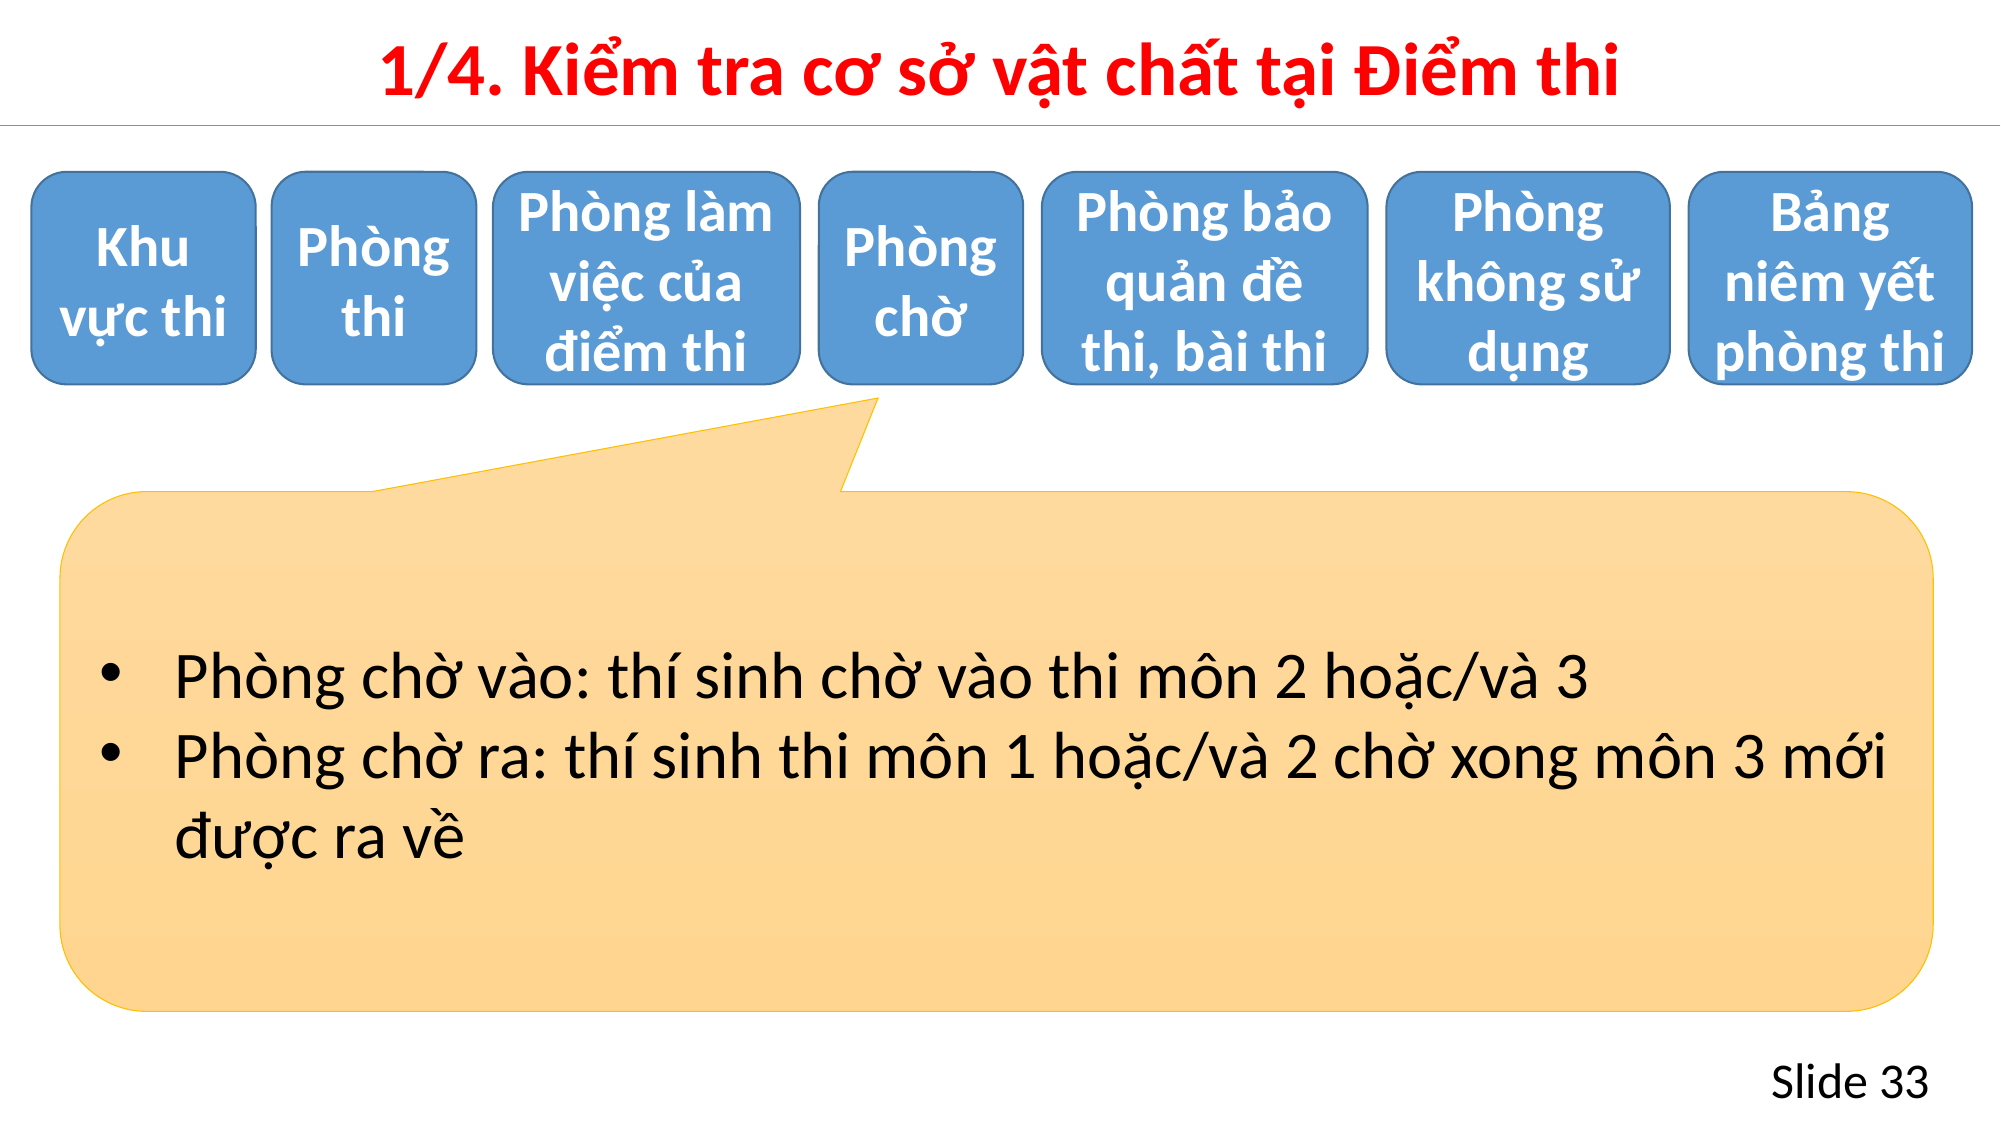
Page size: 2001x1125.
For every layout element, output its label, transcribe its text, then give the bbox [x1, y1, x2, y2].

text_box Khu vực thi [30, 170, 257, 386]
text_box Phòng thi [270, 170, 478, 386]
text_box Phòng không sử dụng [1385, 170, 1671, 386]
text_box Phòng làm việc của điểm thi [491, 170, 802, 386]
text_box Phòng chờ vào: thí sinh chờ vào thi môn 2 hoặc/và 3 Phòng chờ ra: thí sinh thi môn 1 hoặc/và 2 chờ xong môn 3 mới được ra về [59, 397, 1934, 1012]
text_box Phòng chờ [817, 170, 1025, 386]
title 1/4. Kiểm tra cơ sở vật chất tại Điểm thi [55, 28, 1945, 114]
text_box Phòng bảo quản đề thi, bài thi [1040, 170, 1369, 386]
text_box Bảng niêm yết phòng thi [1687, 170, 1974, 386]
